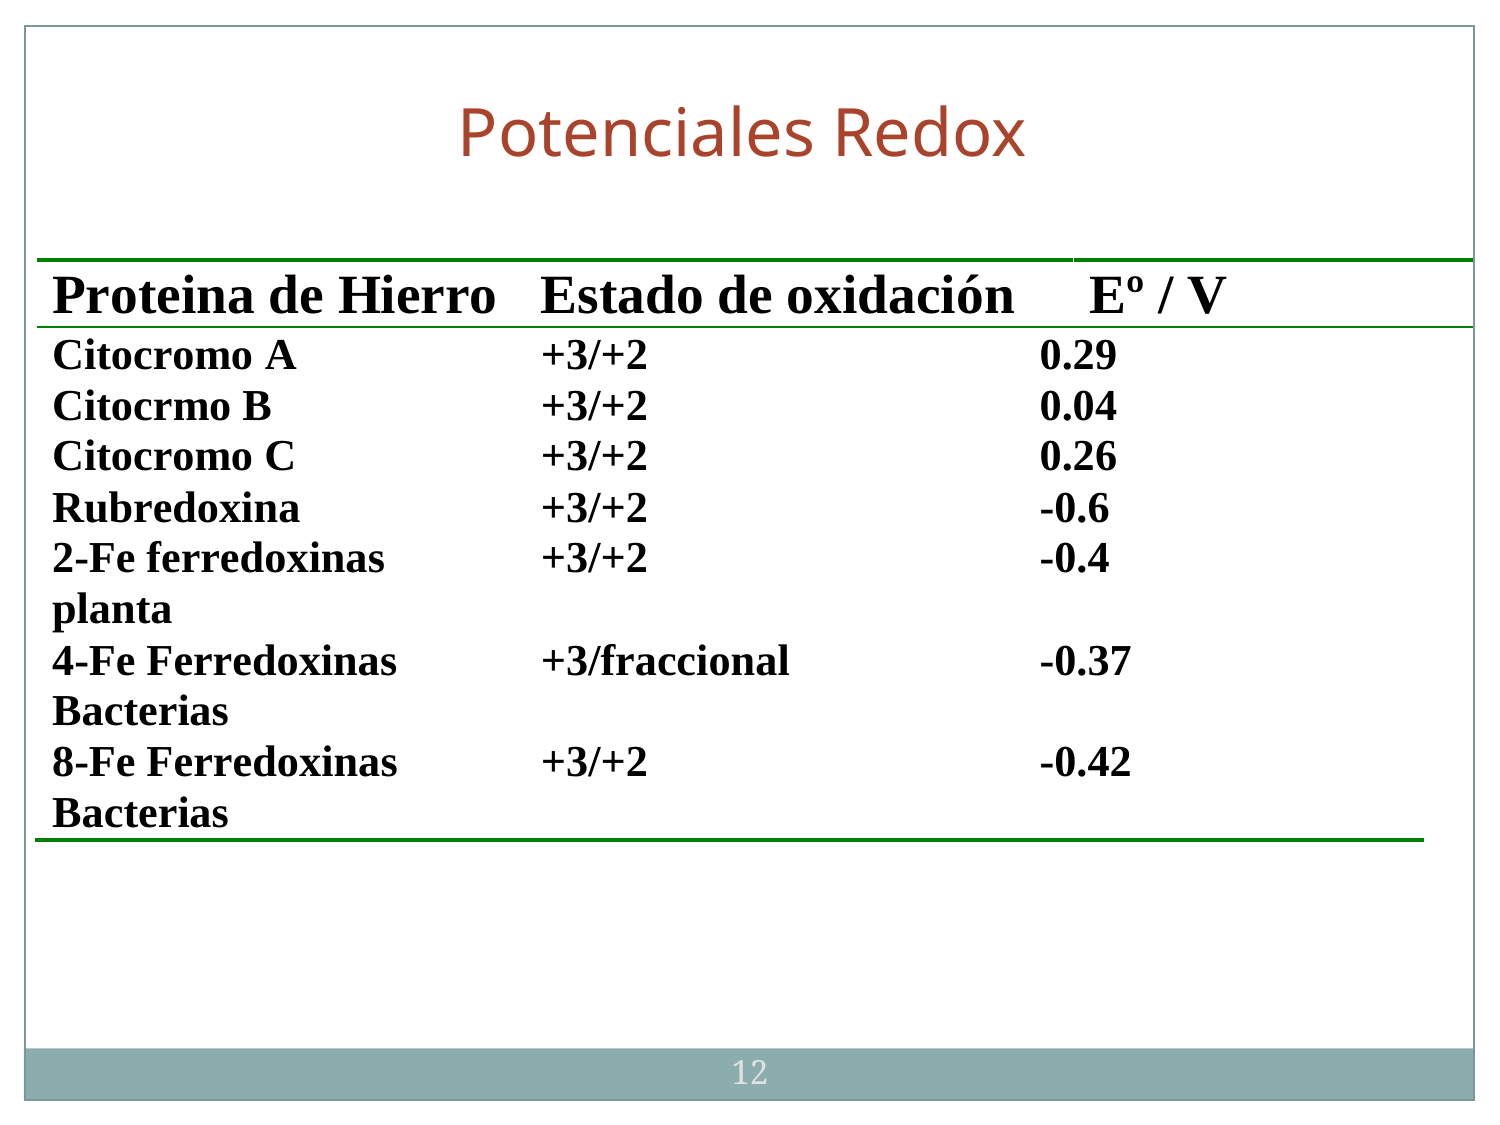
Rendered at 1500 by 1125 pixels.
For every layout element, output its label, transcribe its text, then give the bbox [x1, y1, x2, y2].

slide_number 12 [699, 1037, 800, 1110]
picture [34, 257, 1478, 880]
text_box Potenciales Redox [443, 81, 1043, 177]
